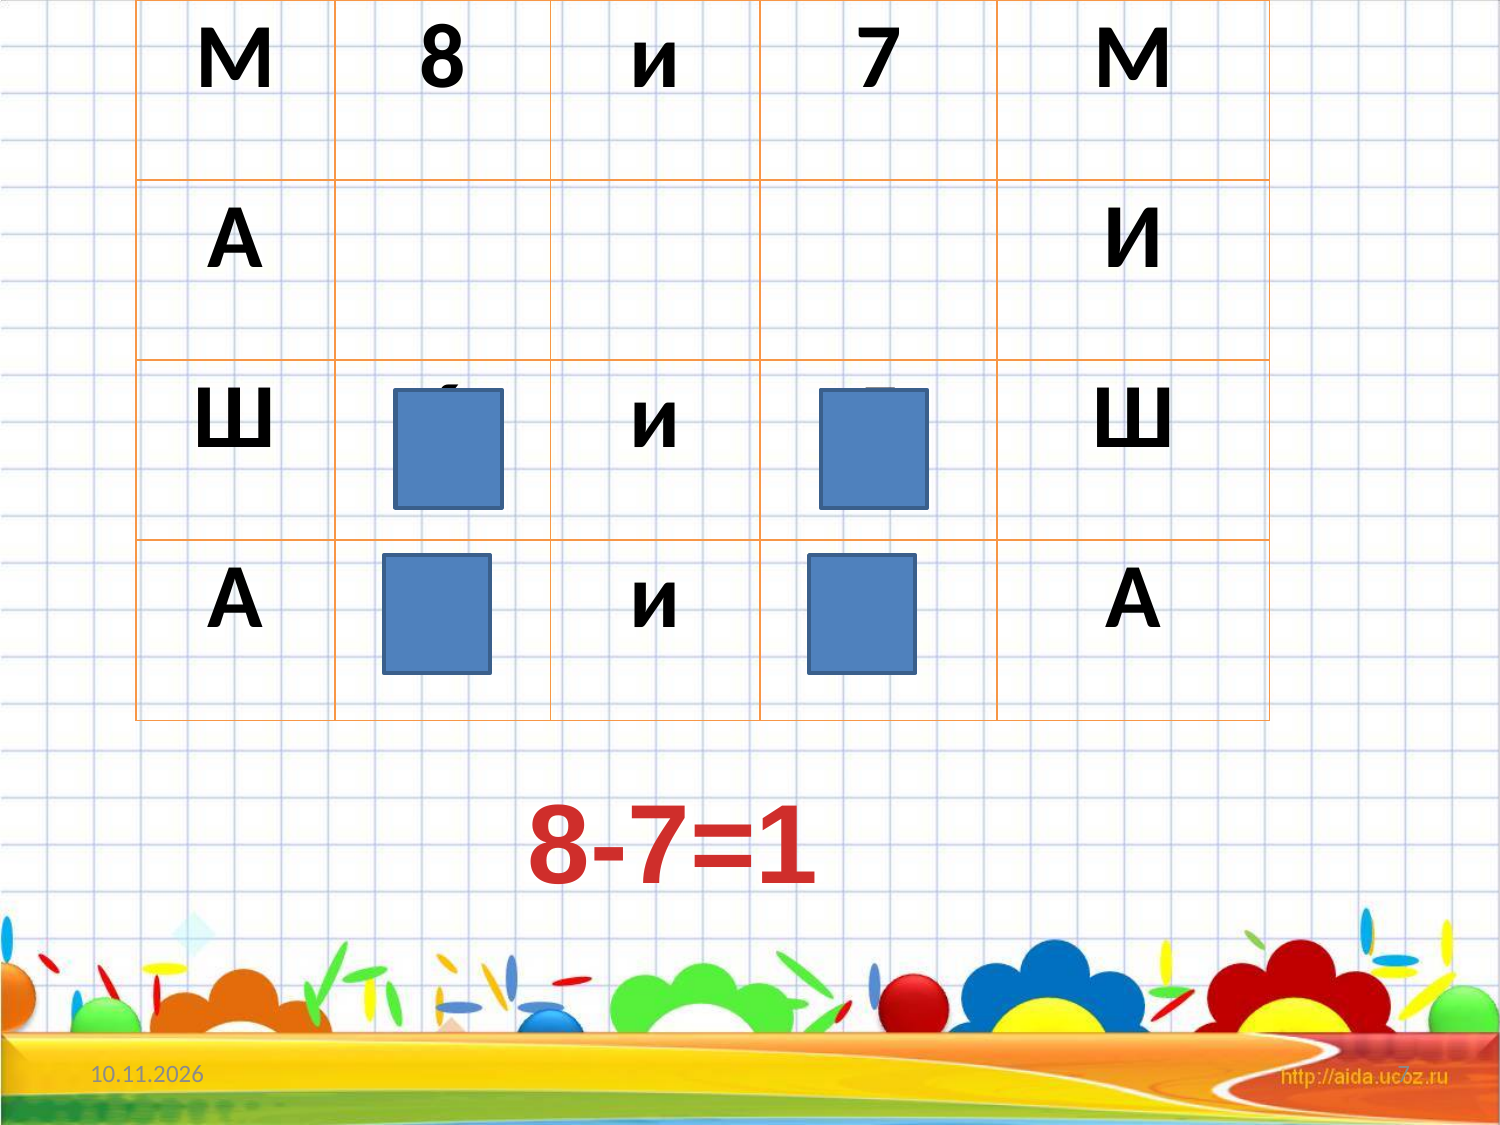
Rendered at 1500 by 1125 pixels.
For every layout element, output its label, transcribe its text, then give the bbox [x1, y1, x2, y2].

table_cell 5 [761, 361, 996, 539]
text_box [819, 388, 929, 510]
table_cell А [137, 181, 334, 359]
table_cell [336, 181, 550, 359]
table_header 7 [761, 1, 996, 179]
table_cell и [551, 541, 759, 720]
table_cell [551, 181, 759, 359]
text_box [382, 553, 492, 675]
table_cell 8 [761, 541, 996, 720]
text_box 8-7=1 [512, 763, 834, 913]
table_cell А [998, 541, 1269, 720]
table_cell И [998, 181, 1269, 359]
slide_number 7 [1074, 1042, 1425, 1103]
text_box [393, 388, 504, 510]
table_cell 6 [336, 361, 550, 539]
table_cell и [551, 361, 759, 539]
table_cell Ш [137, 361, 334, 539]
table_header М [998, 1, 1269, 179]
table_cell 9 [336, 541, 550, 720]
table_header М [137, 1, 334, 179]
table_header 8 [336, 1, 550, 179]
table_cell Ш [998, 361, 1269, 539]
table_header и [551, 1, 759, 179]
table_cell [761, 181, 996, 359]
picture [0, 0, 1500, 1125]
text_box [807, 553, 917, 675]
table_cell А [137, 541, 334, 720]
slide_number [75, 1042, 425, 1103]
